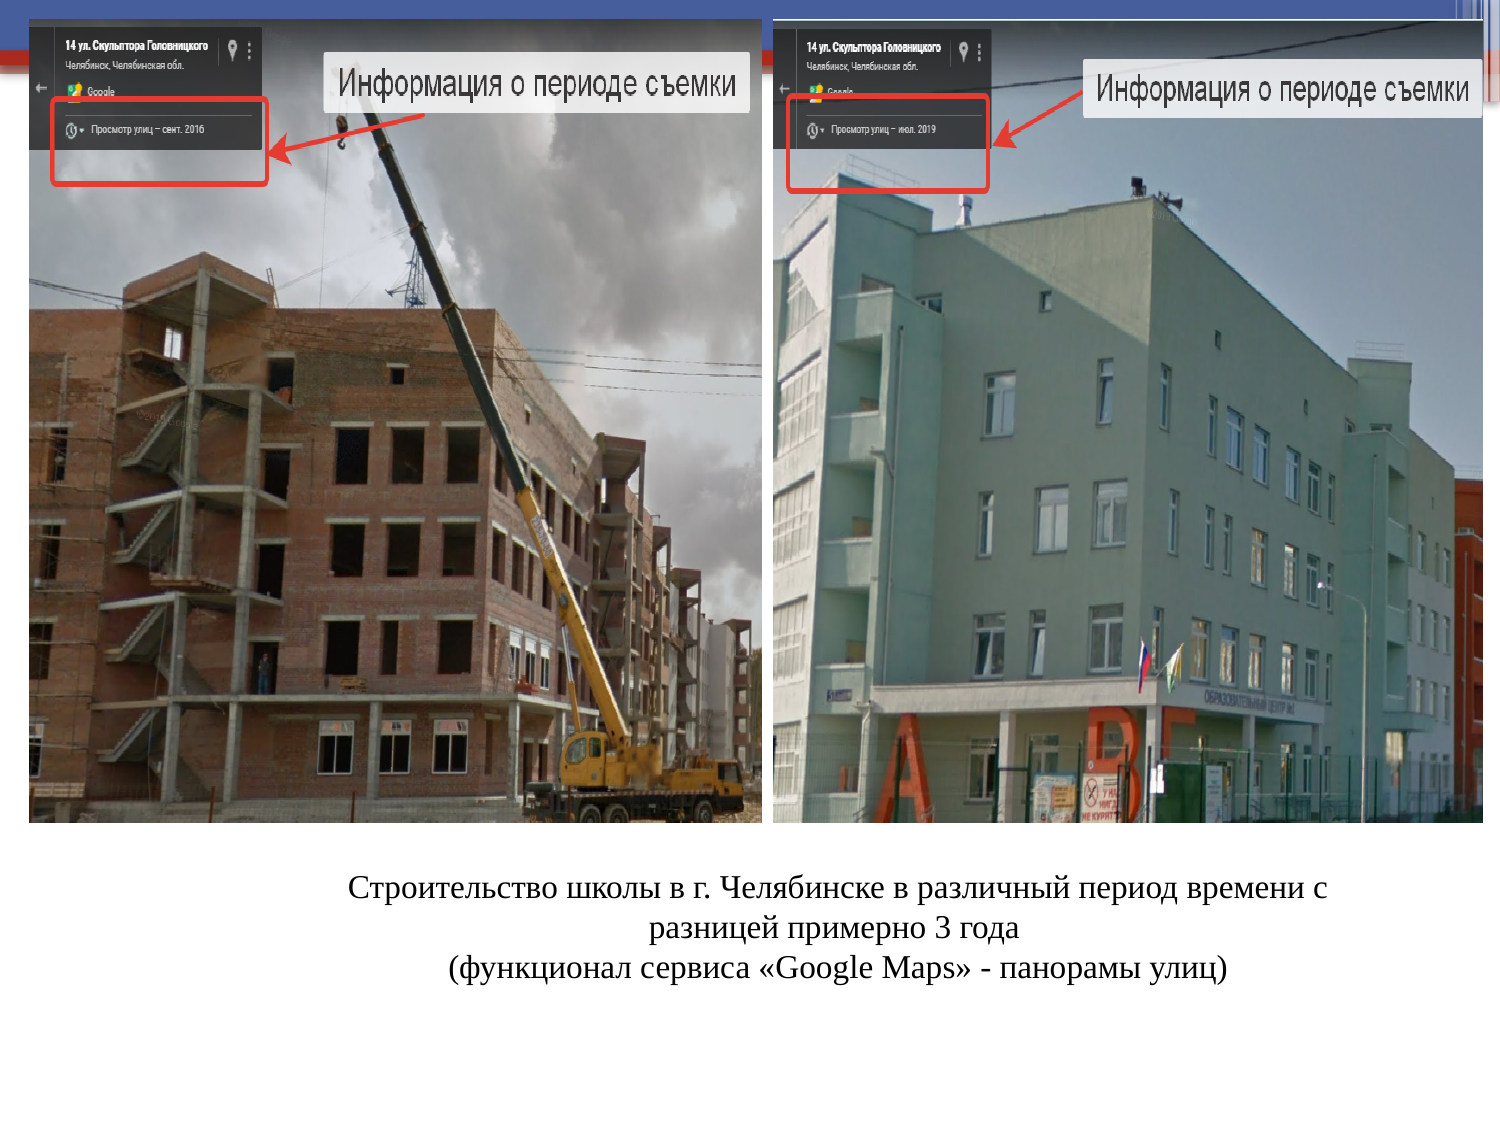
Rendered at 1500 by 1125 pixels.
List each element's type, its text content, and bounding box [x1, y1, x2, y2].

picture [773, 18, 1483, 823]
picture [29, 18, 763, 823]
text_box Строительство школы в г. Челябинске в различный период времени с разницей примерно 3 года (функционал сервиса «Google Maps» - панорамы улиц) [277, 857, 1400, 993]
